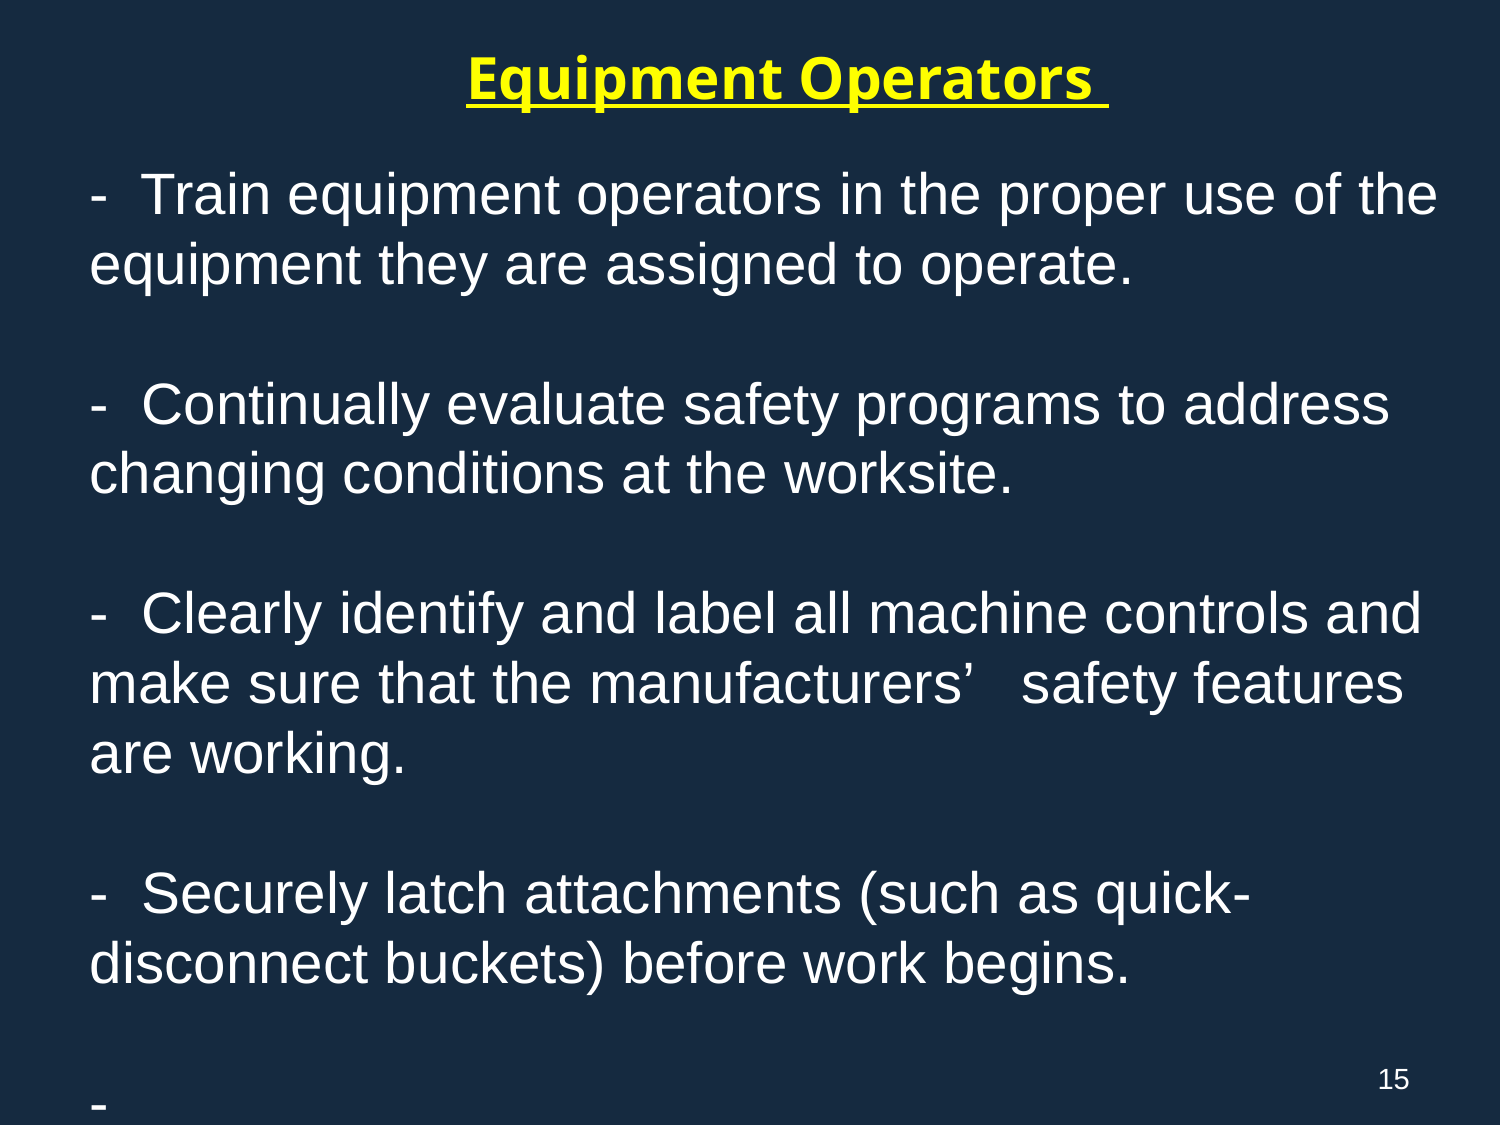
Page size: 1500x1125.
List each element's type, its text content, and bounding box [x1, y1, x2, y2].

slide_number 15 [1074, 1024, 1426, 1103]
text_box Equipment Operators - Train equipment operators in the proper use of the equipment they are assigned to operate. - Continually evaluate safety programs to address changing conditions at the worksite. - Clearly identify and label all machine controls and make sure that the manufacturers’ safety features are working. - Securely latch attachments (such as quick-disconnect buckets) before work begins. - [74, 33, 1500, 1125]
